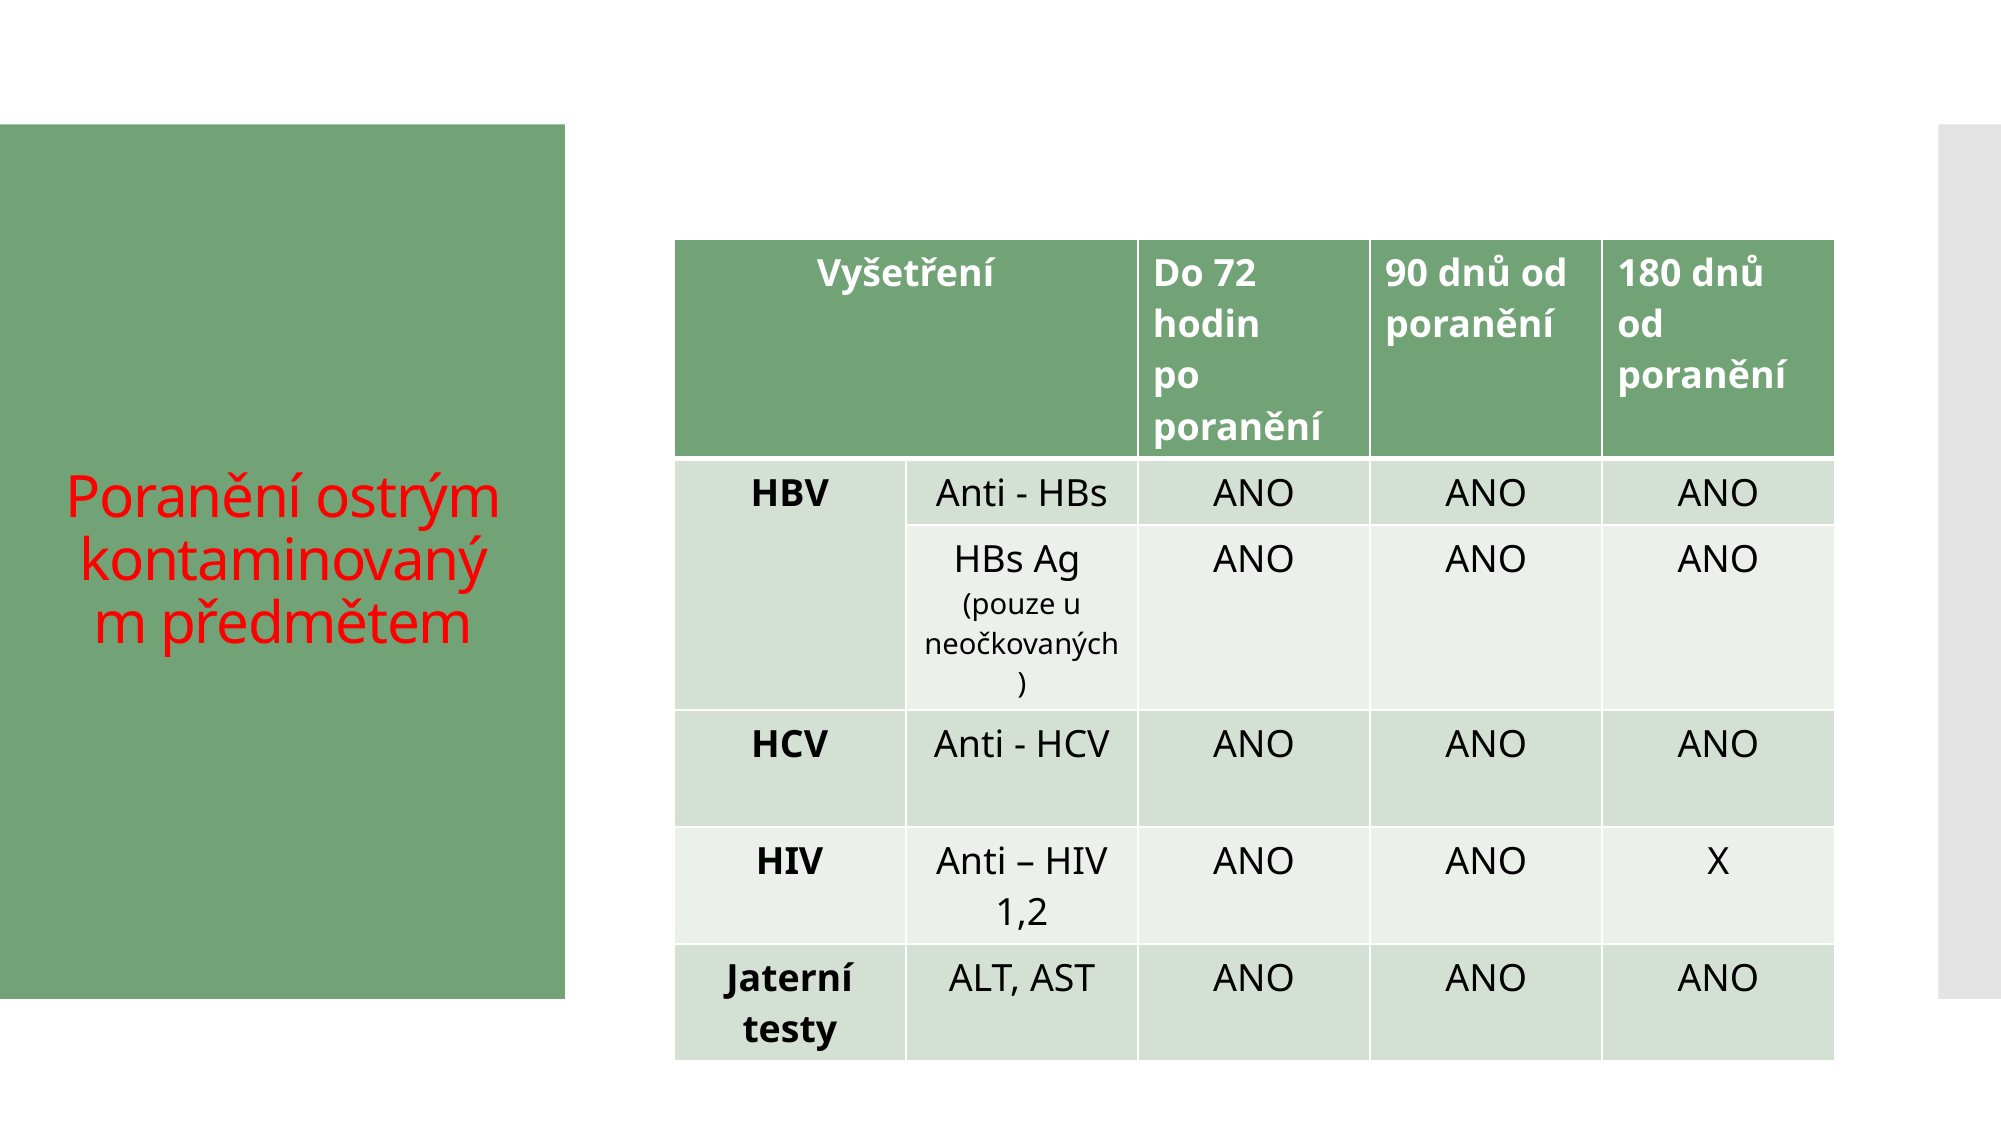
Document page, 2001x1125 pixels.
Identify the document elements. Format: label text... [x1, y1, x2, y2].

table_cell ANO [1139, 526, 1369, 709]
table_cell ANO [1603, 526, 1834, 709]
table_cell ANO [1371, 526, 1601, 709]
table_cell ANO [1371, 828, 1601, 943]
table_cell ANO [1371, 461, 1601, 524]
table_header Do 72 hodin po poranění [1139, 240, 1369, 456]
table_cell Jaterní testy [675, 945, 905, 1060]
table_cell ANO [1603, 945, 1834, 1060]
table_cell HBs Ag (pouze u neočkovaných) [907, 526, 1137, 709]
table_cell ANO [1139, 828, 1369, 943]
table_cell HBV [675, 461, 905, 709]
table_cell ANO [1139, 461, 1369, 524]
table_cell ANO [1139, 945, 1369, 1060]
table_cell ANO [1371, 711, 1601, 826]
table_cell ANO [1603, 461, 1834, 524]
title Poranění ostrým kontaminovaným předmětem [41, 184, 525, 940]
table_cell ALT, AST [907, 945, 1137, 1060]
table_cell ANO [1371, 945, 1601, 1060]
table_header Vyšetření [675, 240, 1137, 456]
table_cell Anti - HCV [907, 711, 1137, 826]
table_cell X [1603, 828, 1834, 943]
table_cell HCV [675, 711, 905, 826]
table_cell ANO [1603, 711, 1834, 826]
table_header 90 dnů od poranění [1371, 240, 1601, 456]
table_cell Anti - HBs [907, 461, 1137, 524]
table_cell ANO [1139, 711, 1369, 826]
table_cell Anti – HIV 1,2 [907, 828, 1137, 943]
table_header 180 dnů od poranění [1603, 240, 1834, 456]
table_cell HIV [675, 828, 905, 943]
